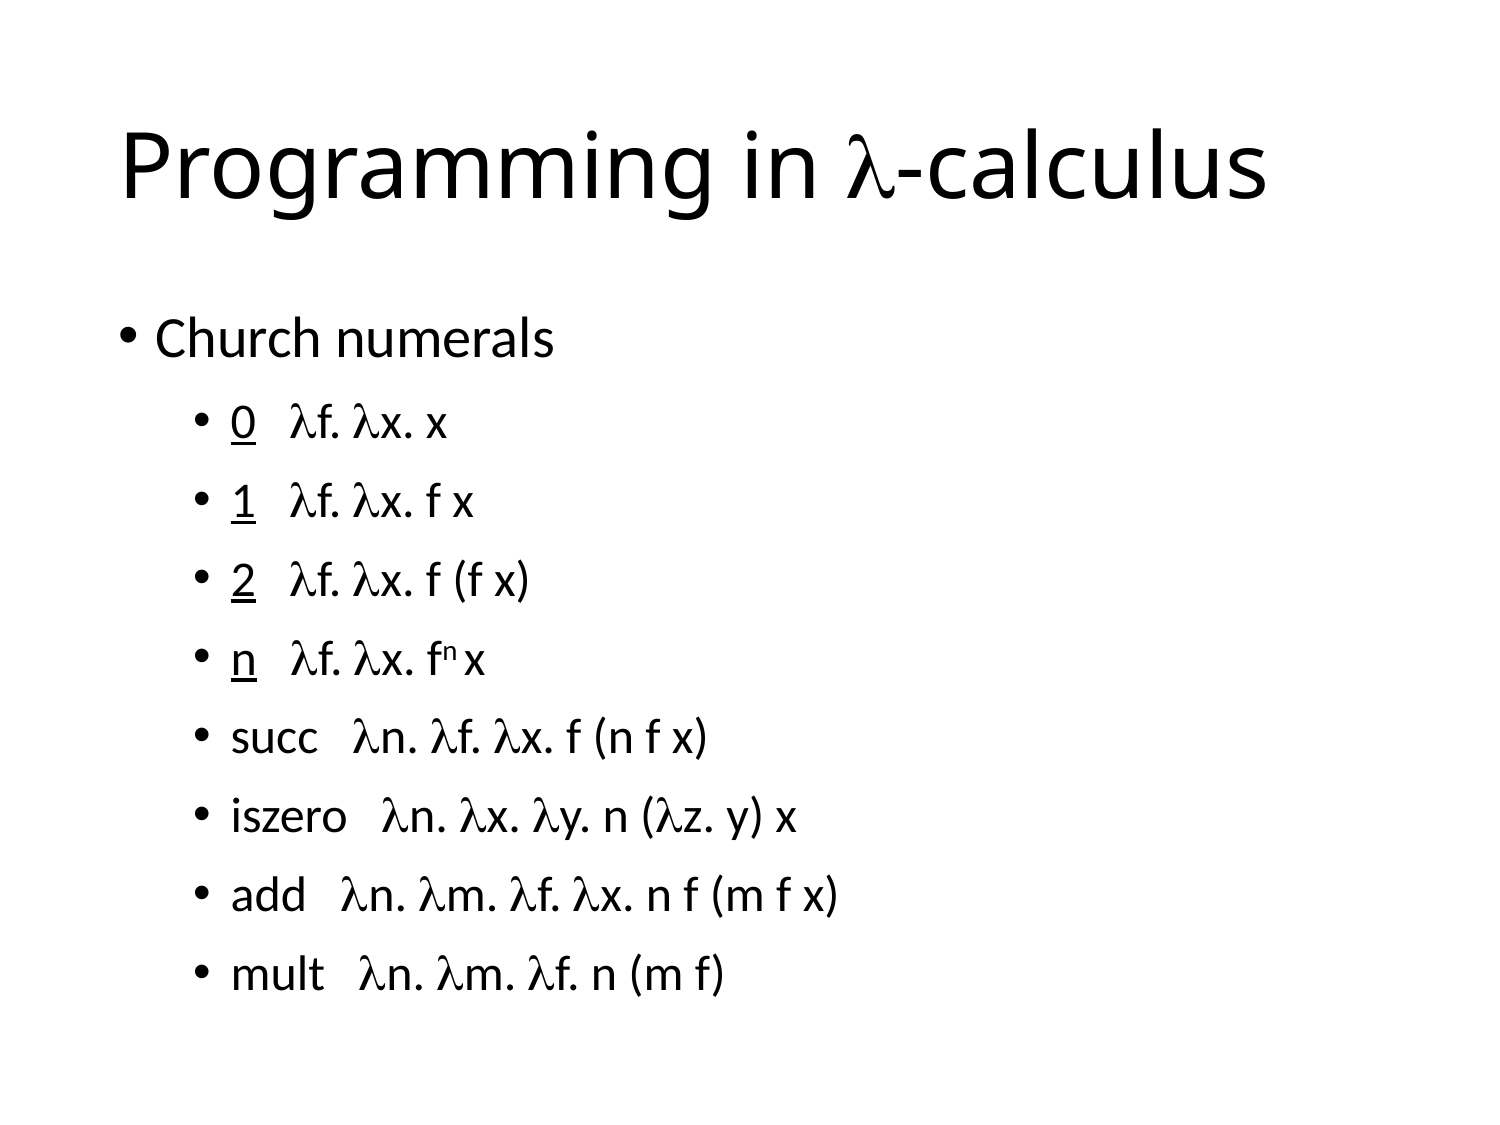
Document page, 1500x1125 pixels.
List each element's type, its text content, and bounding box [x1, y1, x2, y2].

title Programming in -calculus [103, 59, 1397, 278]
